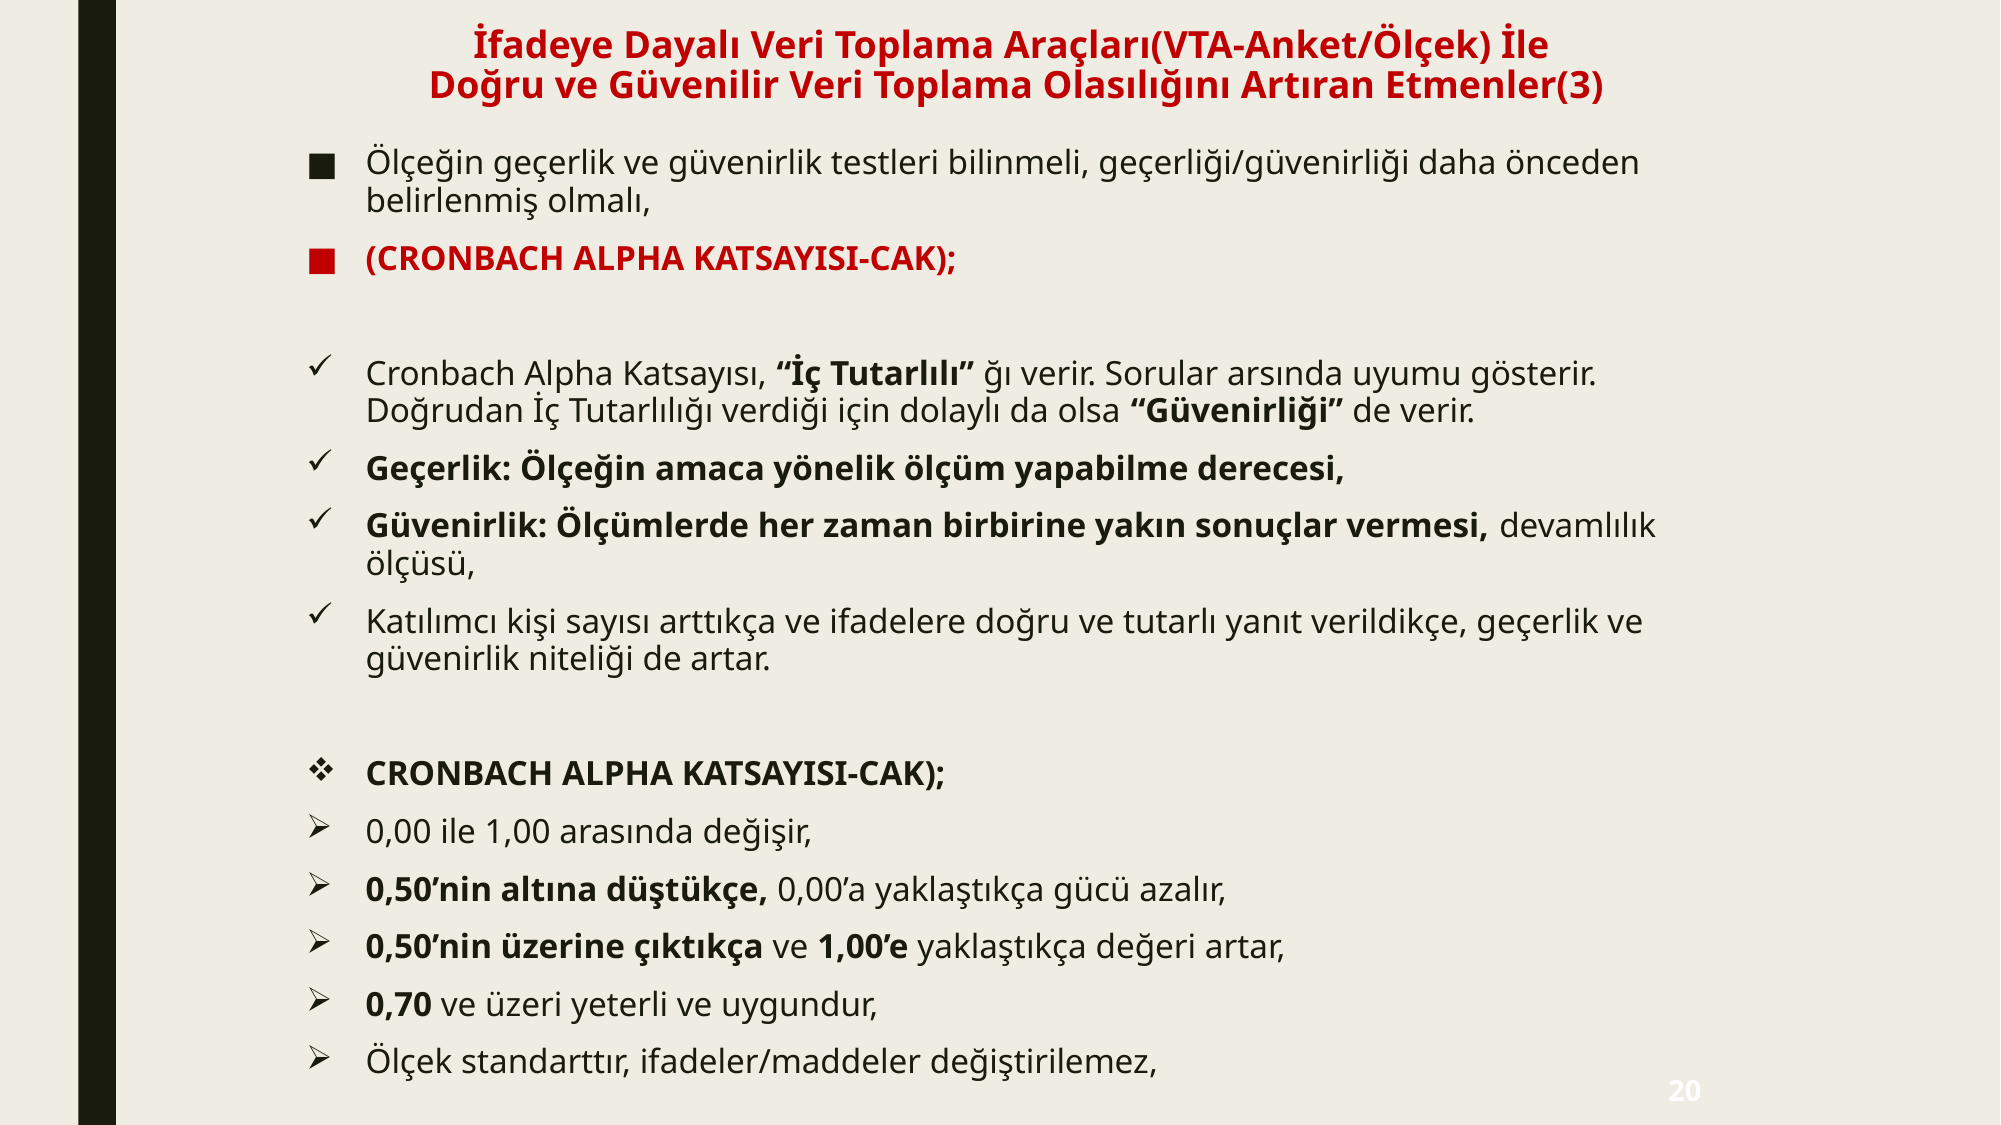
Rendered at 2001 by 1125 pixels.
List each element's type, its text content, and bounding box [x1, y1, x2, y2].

list Ölçeğin geçerlik ve güvenirlik testleri bilinmeli, geçerliği/güvenirliği daha önceden belirlenmiş olmalı, (CRONBACH ALPHA KATSAYISI-CAK); Cronbach Alpha Katsayısı, “İç Tutarlılı” ğı verir. Sorular arsında uyumu gösterir. Doğrudan İç Tutarlılığı verdiği için dolaylı da olsa “Güvenirliği” de verir. Geçerlik: Ölçeğin amaca yönelik ölçüm yapabilme derecesi, Güvenirlik: Ölçümlerde her zaman birbirine yakın sonuçlar vermesi, devamlılık ölçüsü, Katılımcı kişi sayısı arttıkça ve ifadelere doğru ve tutarlı yanıt verildikçe, geçerlik ve güvenirlik niteliği de artar. CRONBACH ALPHA KATSAYISI-CAK); 0,00 ile 1,00 arasında değişir, 0,50’nin altına düştükçe, 0,00’a yaklaştıkça gücü azalır, 0,50’nin üzerine çıktıkça ve 1,00’e yaklaştıkça değeri artar, 0,70 ve üzeri yeterli ve uygundur, Ölçek standarttır, ifadeler/maddeler değiştirilemez, [291, 137, 1674, 1094]
slide_number 20 [1553, 1058, 1816, 1125]
title İfadeye Dayalı Veri Toplama Araçları(VTA-Anket/Ölçek) İle Doğru ve Güvenilir Veri Toplama Olasılığını Artıran Etmenler(3) [324, 19, 1709, 138]
